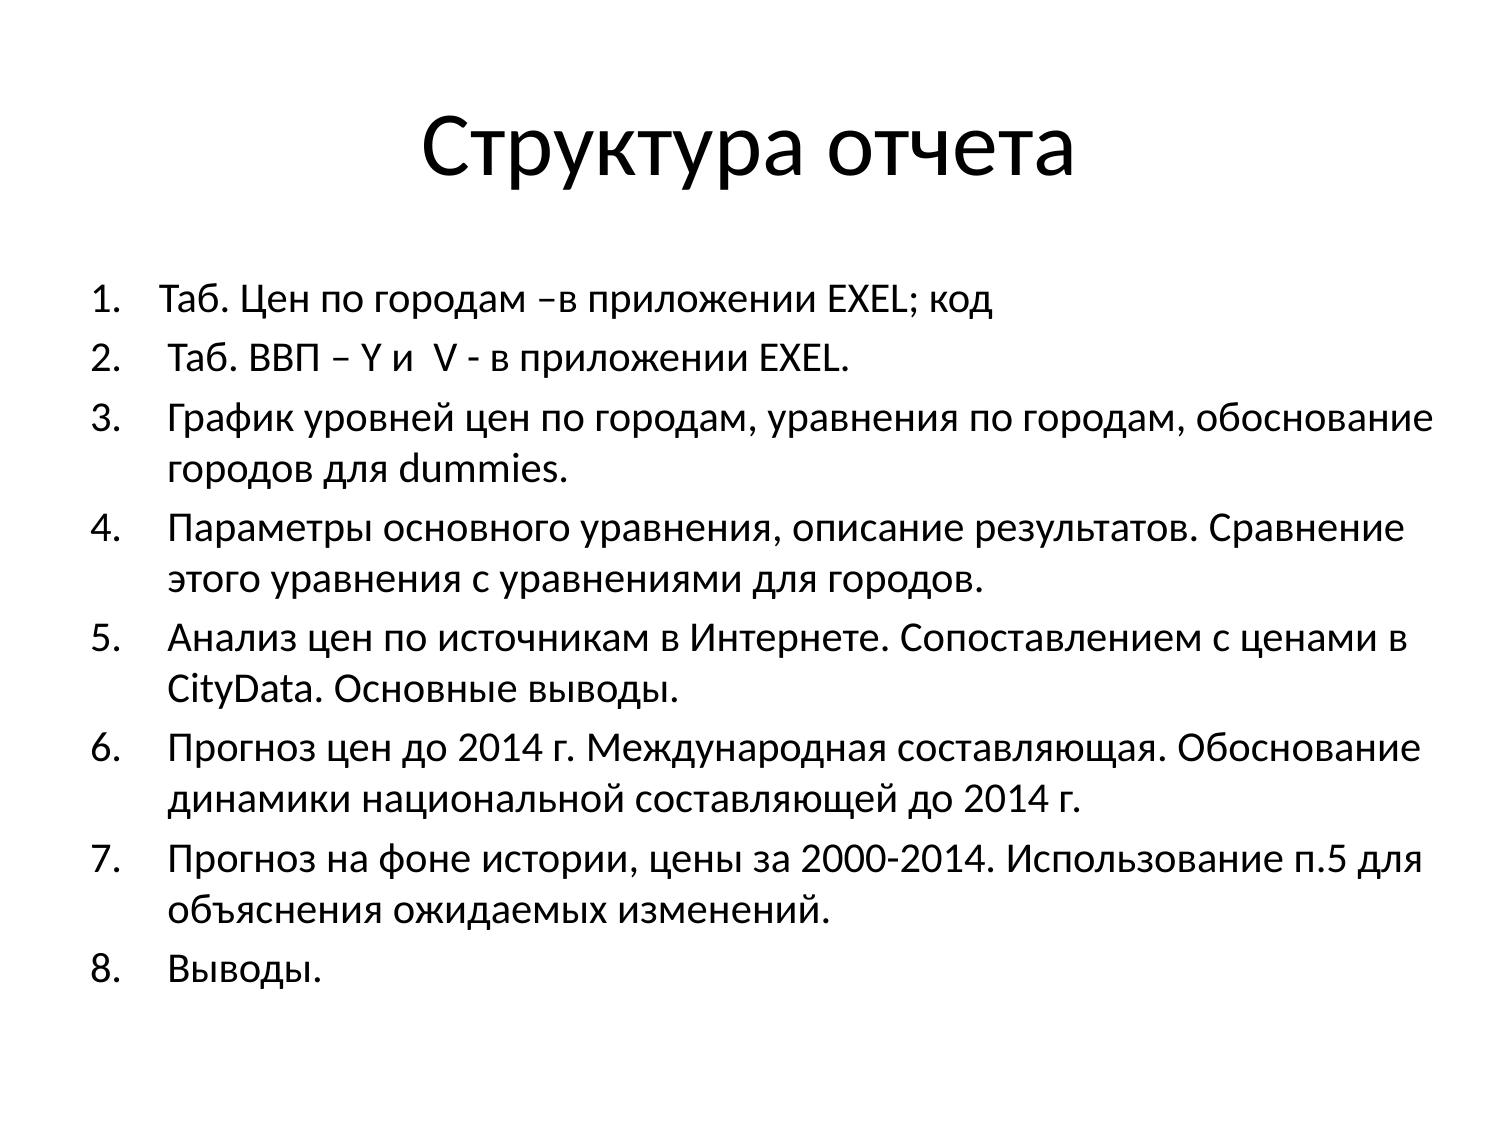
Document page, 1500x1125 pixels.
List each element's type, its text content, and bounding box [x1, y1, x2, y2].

title Структура отчета [75, 45, 1425, 233]
list Таб. Цен по городам –в приложении EXEL; код Таб. ВВП – Y и V - в приложении EXEL. График уровней цен по городам, уравнения по городам, обоснование городов для dummies. Параметры основного уравнения, описание результатов. Сравнение этого уравнения с уравнениями для городов. Анализ цен по источникам в Интернете. Сопоставлением с ценами в СityData. Основные выводы. Прогноз цен до 2014 г. Международная составляющая. Обоснование динамики национальной составляющей до 2014 г. Прогноз на фоне истории, цены за 2000-2014. Использование п.5 для объяснения ожидаемых изменений. Выводы. [75, 262, 1459, 1005]
